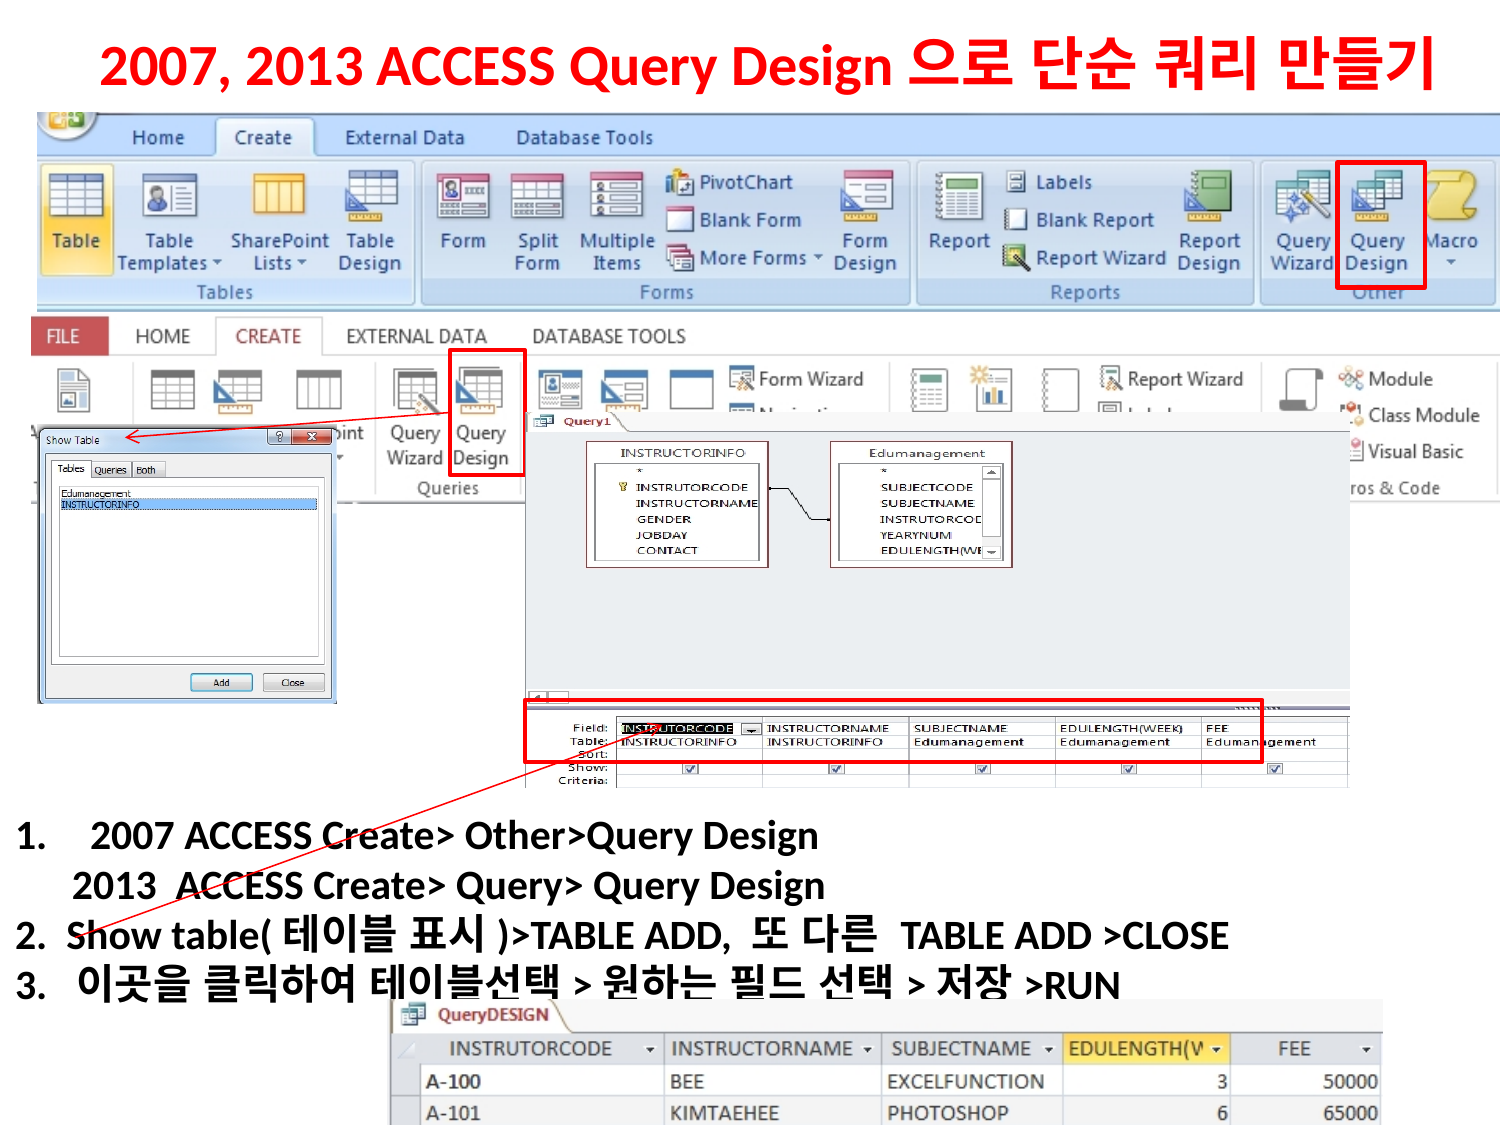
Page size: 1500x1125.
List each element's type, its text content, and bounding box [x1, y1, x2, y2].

title 2007, 2013 ACCESS Query Design으로 단순 쿼리 만들기 [37, 24, 1500, 100]
picture [387, 999, 1383, 1125]
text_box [74, 724, 663, 938]
text_box 2007 ACCESS Create> Other>Query Design 2013 ACCESS Create> Query> Query Design 2. Show table(테이블 표시)>TABLE ADD, 또 다른 TABLE ADD >CLOSE 3. 이곳을 클릭하여 테이블선택>원하는 필드 선택>저장>RUN [0, 799, 1500, 1013]
picture [30, 112, 1500, 788]
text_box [124, 412, 451, 438]
